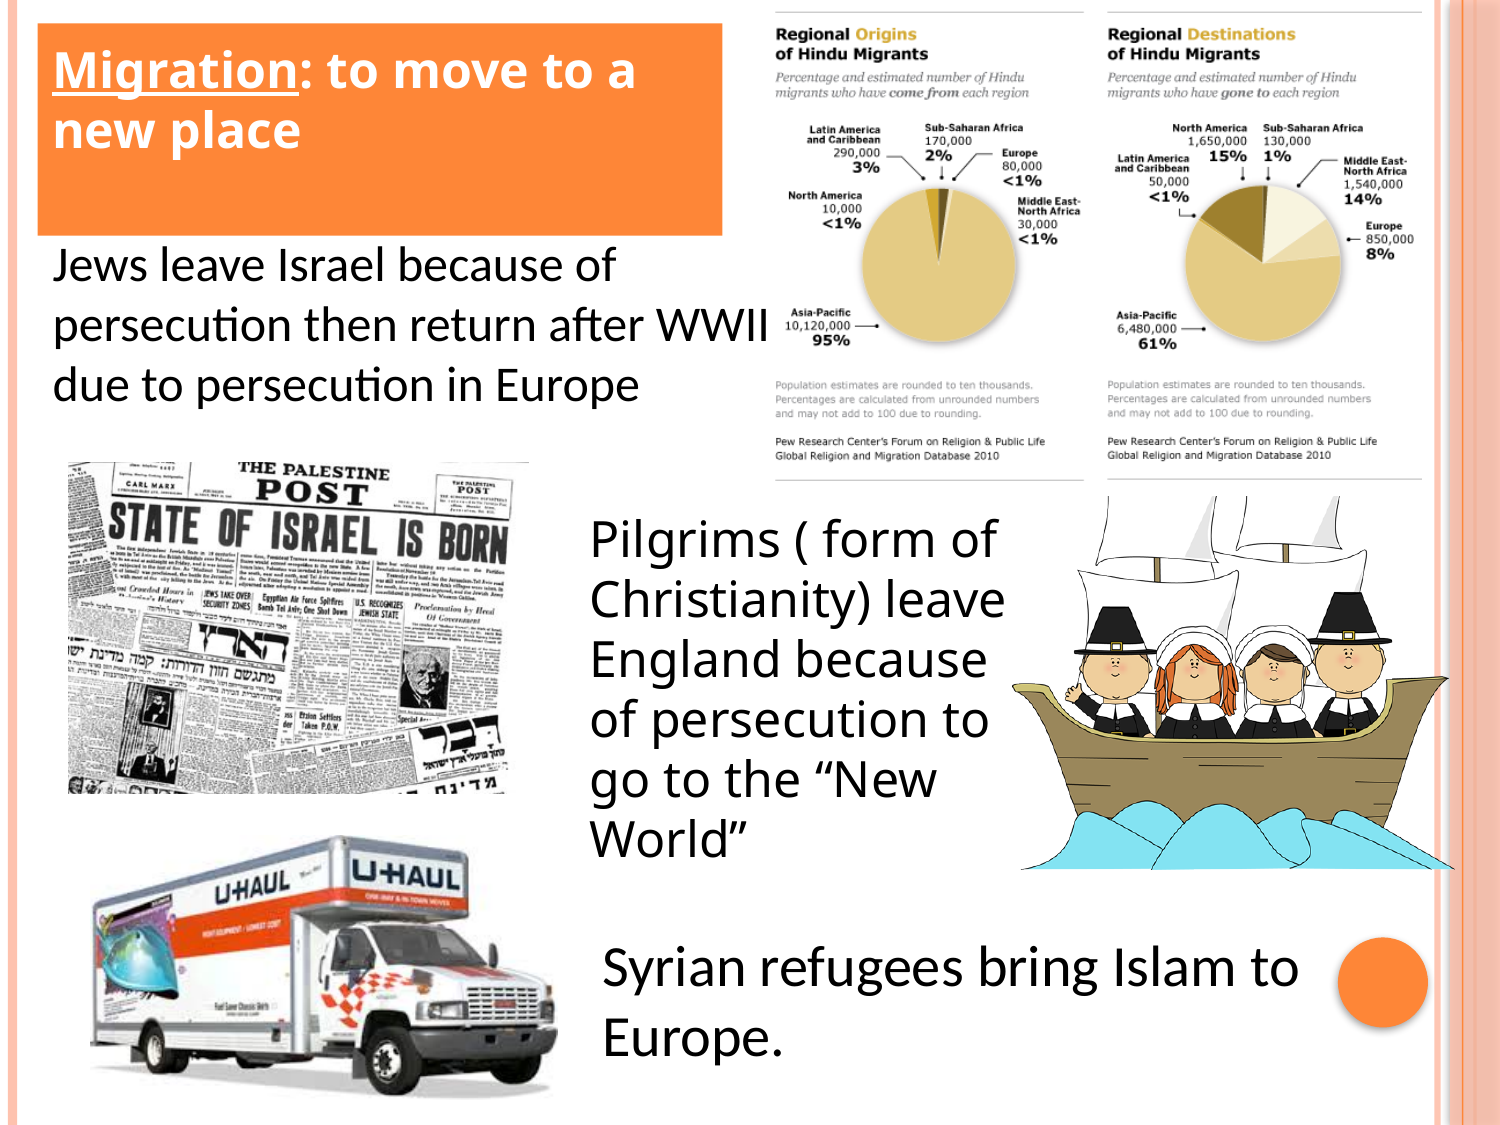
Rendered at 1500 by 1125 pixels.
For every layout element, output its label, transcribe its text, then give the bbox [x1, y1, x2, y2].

text_box Jews leave Israel because of persecution then return after WWII due to persecution in Europe [37, 224, 768, 420]
picture [774, 0, 1456, 871]
text_box Syrian refugees bring Islam to Europe. [587, 920, 1375, 1076]
picture [90, 835, 559, 1101]
picture [67, 461, 530, 795]
text_box Pilgrims ( form of Christianity) leave England because of persecution to go to the “New World” [575, 499, 1008, 875]
list Migration: to move to a new place [37, 23, 723, 224]
